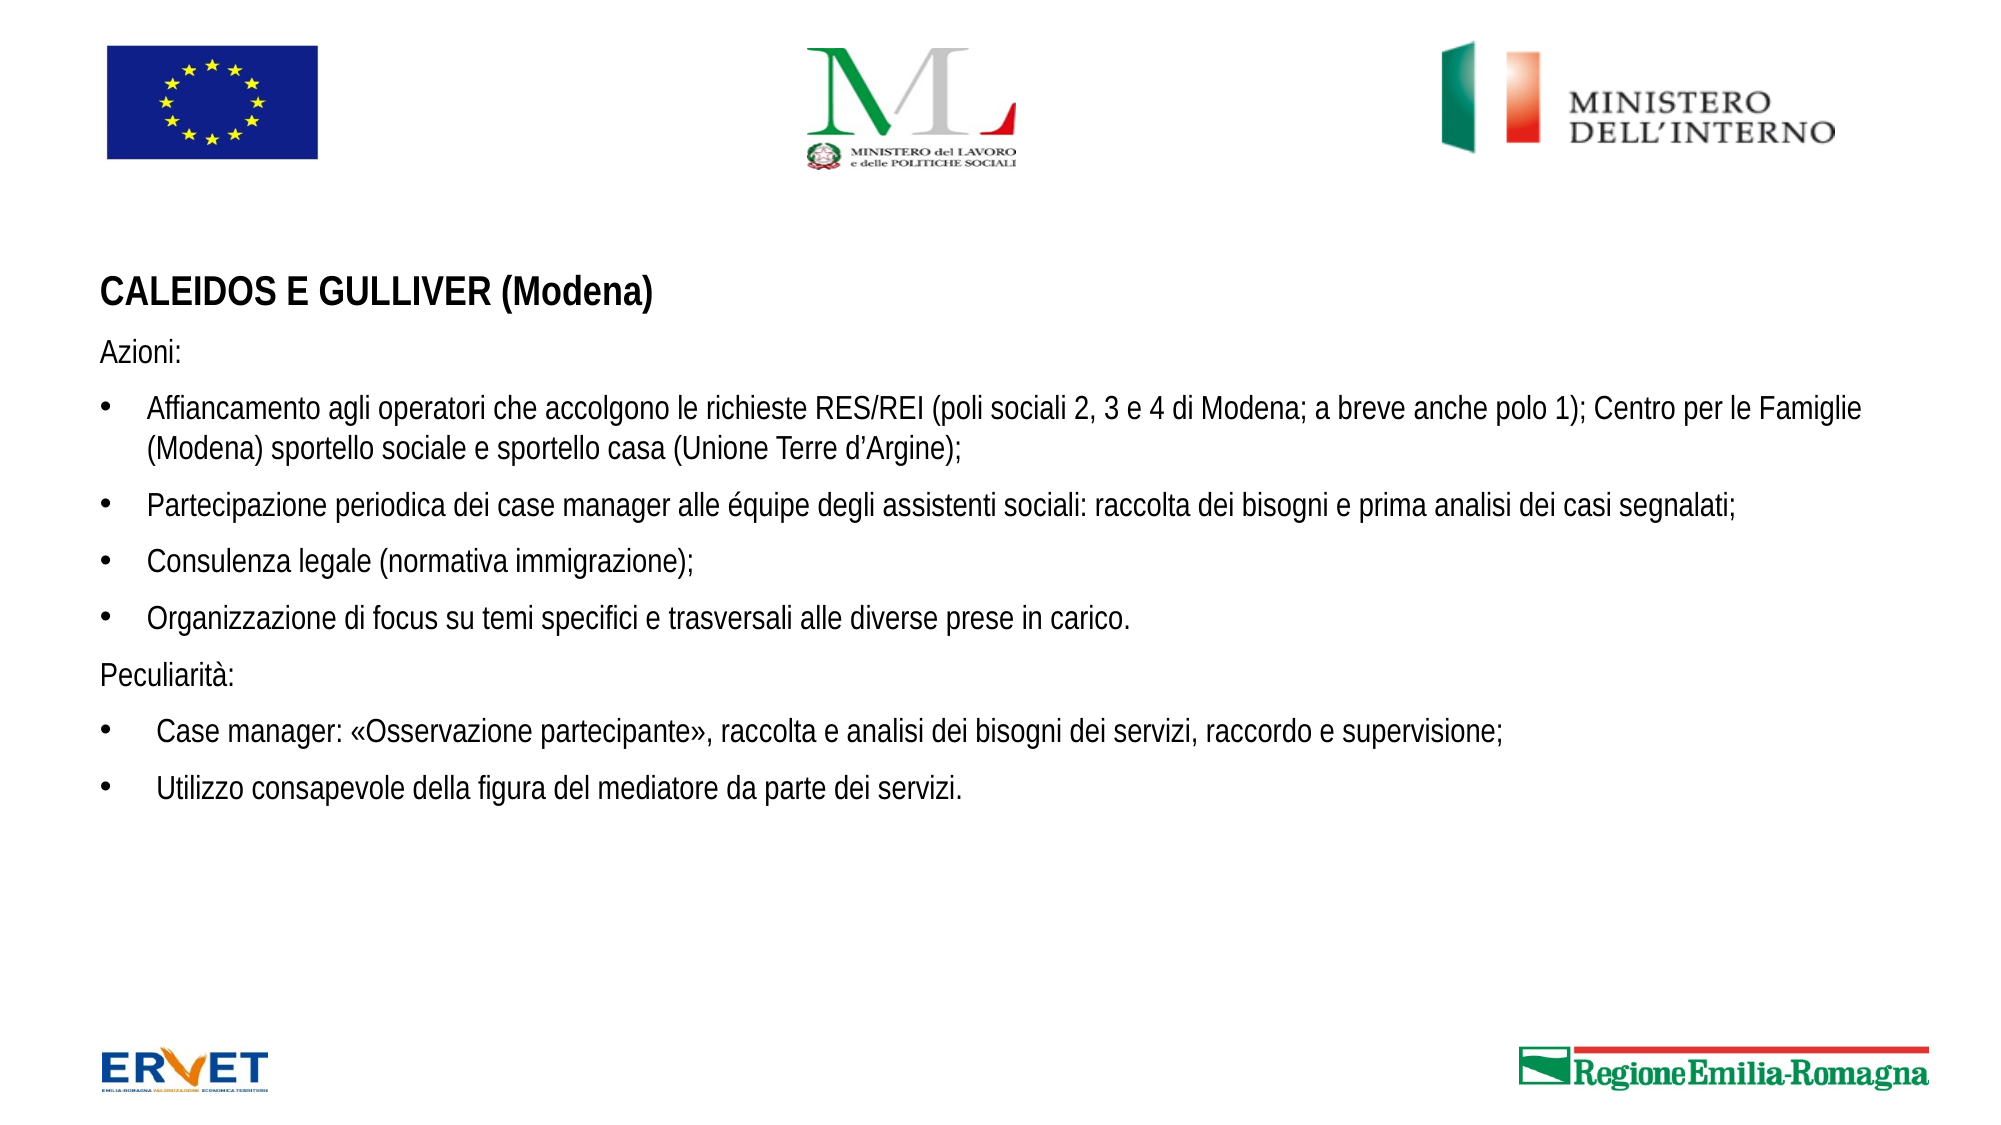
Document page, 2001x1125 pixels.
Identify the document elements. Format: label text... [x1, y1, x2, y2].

list CALEIDOS E GULLIVER (Modena) Azioni: Affiancamento agli operatori che accolgono le richieste RES/REI (poli sociali 2, 3 e 4 di Modena; a breve anche polo 1); Centro per le Famiglie (Modena) sportello sociale e sportello casa (Unione Terre d’Argine); Partecipazione periodica dei case manager alle équipe degli assistenti sociali: raccolta dei bisogni e prima analisi dei casi segnalati; Consulenza legale (normativa immigrazione); Organizzazione di focus su temi specifici e trasversali alle diverse prese in carico. Peculiarità: Case manager: «Osservazione partecipante», raccolta e analisi dei bisogni dei servizi, raccordo e supervisione; Utilizzo consapevole della figura del mediatore da parte dei servizi. [99, 263, 1899, 988]
picture [1519, 1046, 1929, 1091]
picture [102, 1046, 268, 1092]
picture [807, 48, 1016, 170]
picture [102, 42, 321, 162]
picture [1425, 36, 1835, 162]
